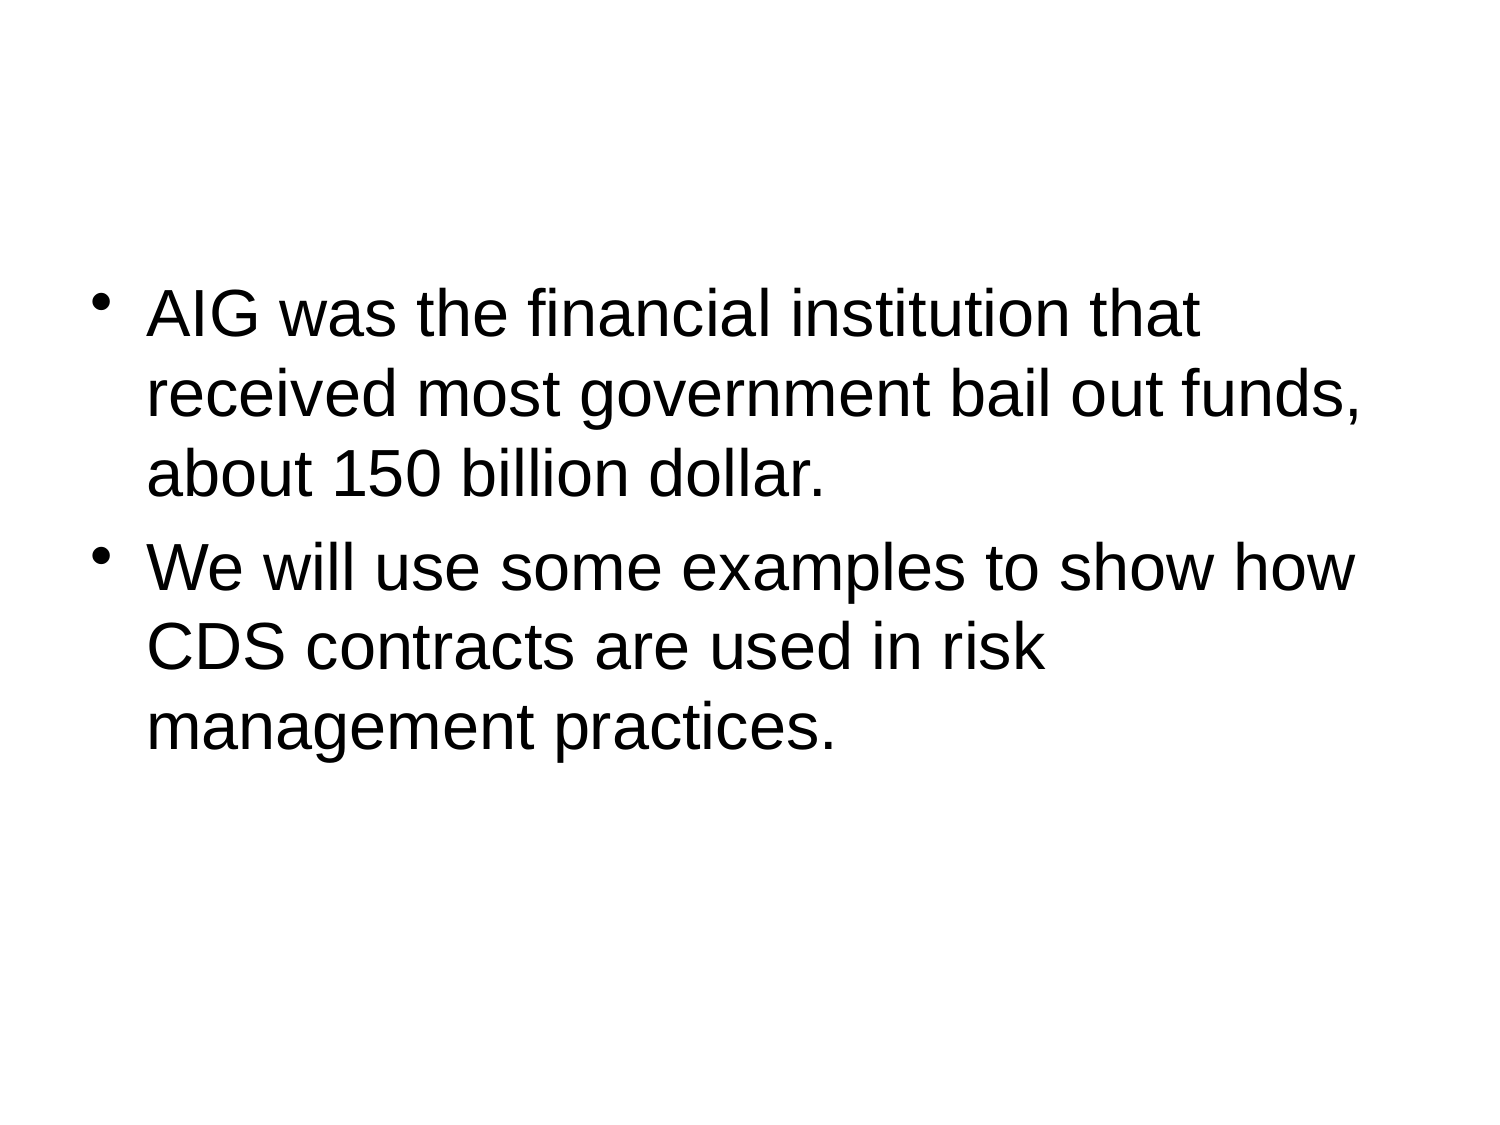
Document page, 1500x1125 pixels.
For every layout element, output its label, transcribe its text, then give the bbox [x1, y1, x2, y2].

list AIG was the financial institution that received most government bail out funds, about 150 billion dollar. We will use some examples to show how CDS contracts are used in risk management practices. [75, 262, 1425, 1005]
